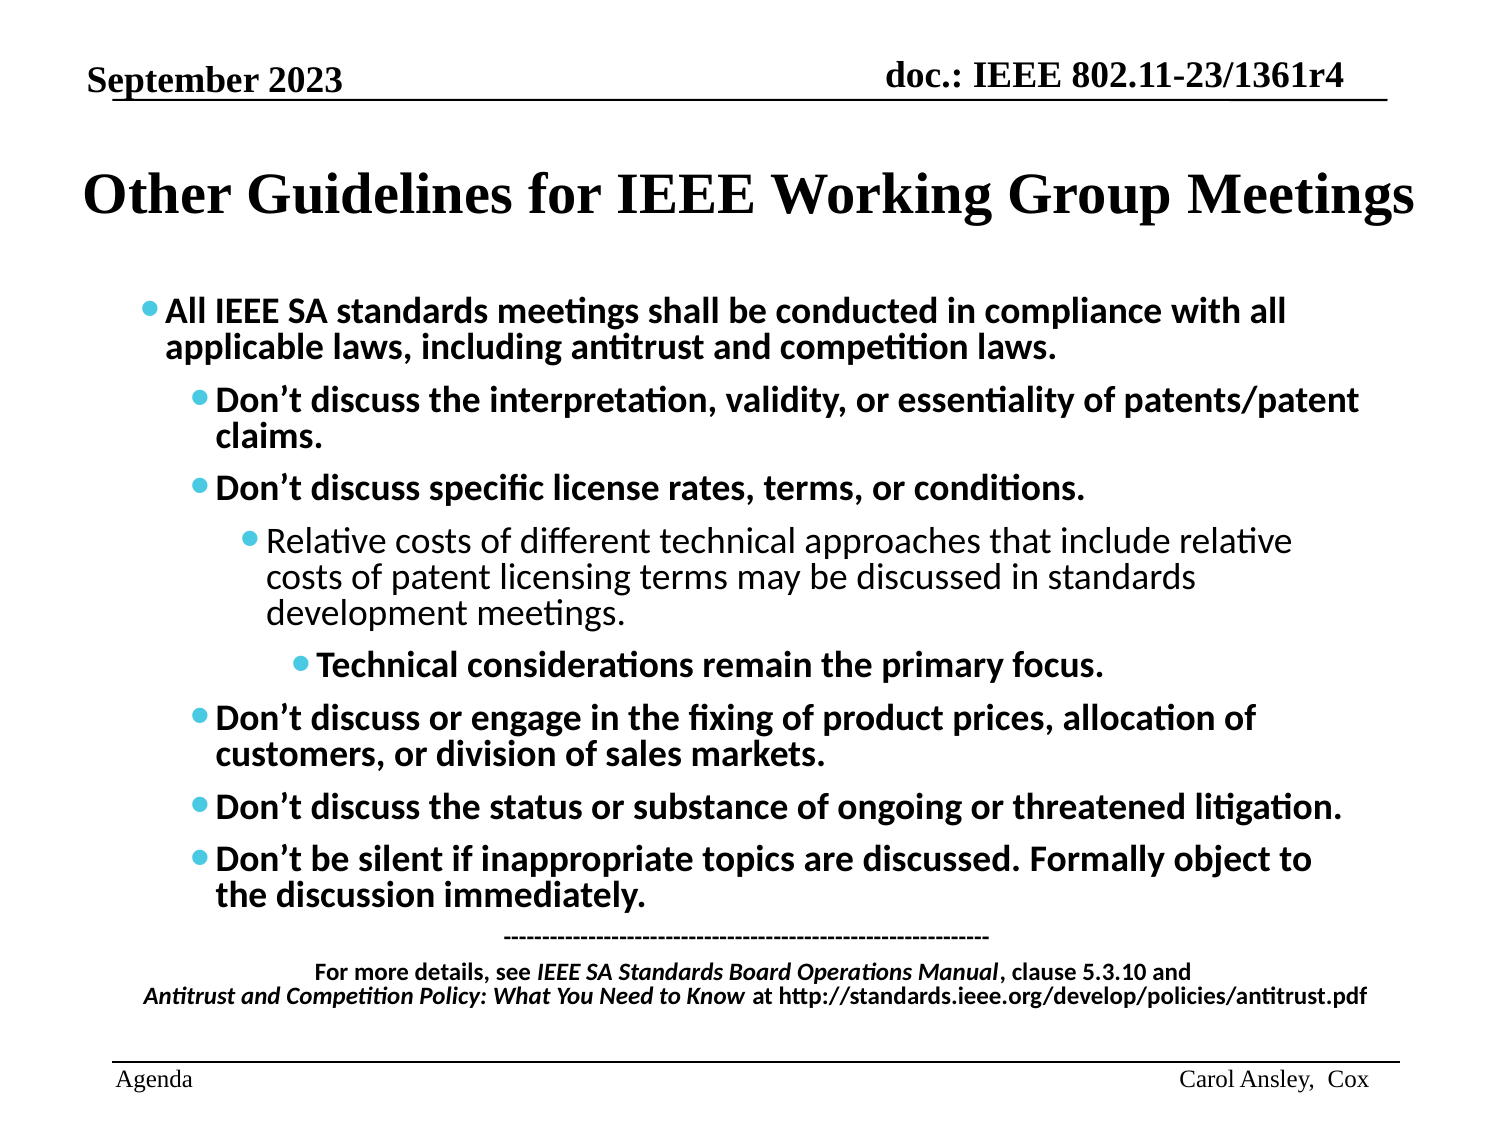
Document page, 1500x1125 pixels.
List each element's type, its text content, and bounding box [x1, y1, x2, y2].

title Other Guidelines for IEEE Working Group Meetings [74, 152, 1426, 184]
text_box All IEEE SA standards meetings shall be conducted in compliance with all applicable laws, including antitrust and competition laws. Don’t discuss the interpretation, validity, or essentiality of patents/patent claims. Don’t discuss specific license rates, terms, or conditions. Relative costs of different technical approaches that include relative costs of patent licensing terms may be discussed in standards development meetings. Technical considerations remain the primary focus. Don’t discuss or engage in the fixing of product prices, allocation of customers, or division of sales markets. Don’t discuss the status or substance of ongoing or threatened litigation. Don’t be silent if inappropriate topics are discussed. Formally object to the discussion immediately. --------------------------------------------------------------- For more details, see IEEE SA Standards Board Operations Manual, clause 5.3.10 and Antitrust and Competition Policy: What You Need to Know at http://standards.ieee.org/develop/policies/antitrust.pdf [125, 287, 1388, 1041]
list [74, 184, 1426, 973]
